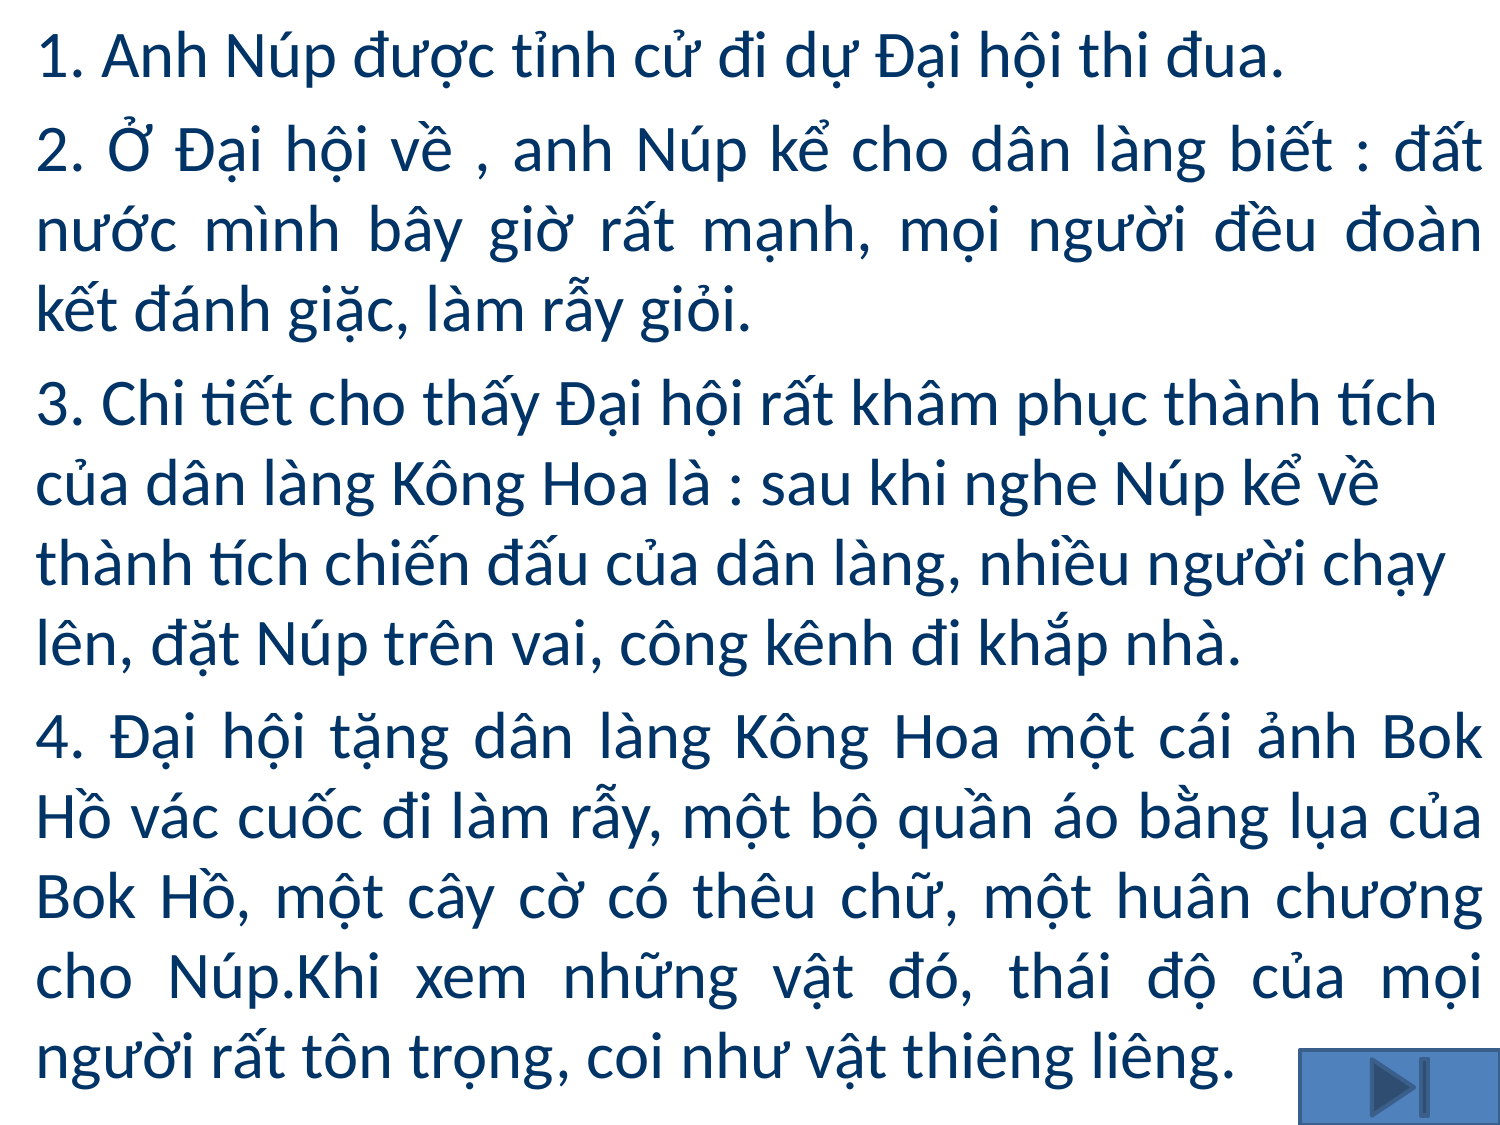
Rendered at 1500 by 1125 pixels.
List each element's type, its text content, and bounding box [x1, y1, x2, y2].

list 1. Anh Núp được tỉnh cử đi dự Đại hội thi đua. 2. Ở Đại hội về , anh Núp kể cho dân làng biết : đất nước mình bây giờ rất mạnh, mọi người đều đoàn kết đánh giặc, làm rẫy giỏi. 3. Chi tiết cho thấy Đại hội rất khâm phục thành tích của dân làng Kông Hoa là : sau khi nghe Núp kể về thành tích chiến đấu của dân làng, nhiều người chạy lên, đặt Núp trên vai, công kênh đi khắp nhà. 4. Đại hội tặng dân làng Kông Hoa một cái ảnh Bok Hồ vác cuốc đi làm rẫy, một bộ quần áo bằng lụa của Bok Hồ, một cây cờ có thêu chữ, một huân chương cho Núp.Khi xem những vật đó, thái độ của mọi người rất tôn trọng, coi như vật thiêng liêng. [0, 12, 1500, 1125]
text_box [1298, 1048, 1500, 1125]
